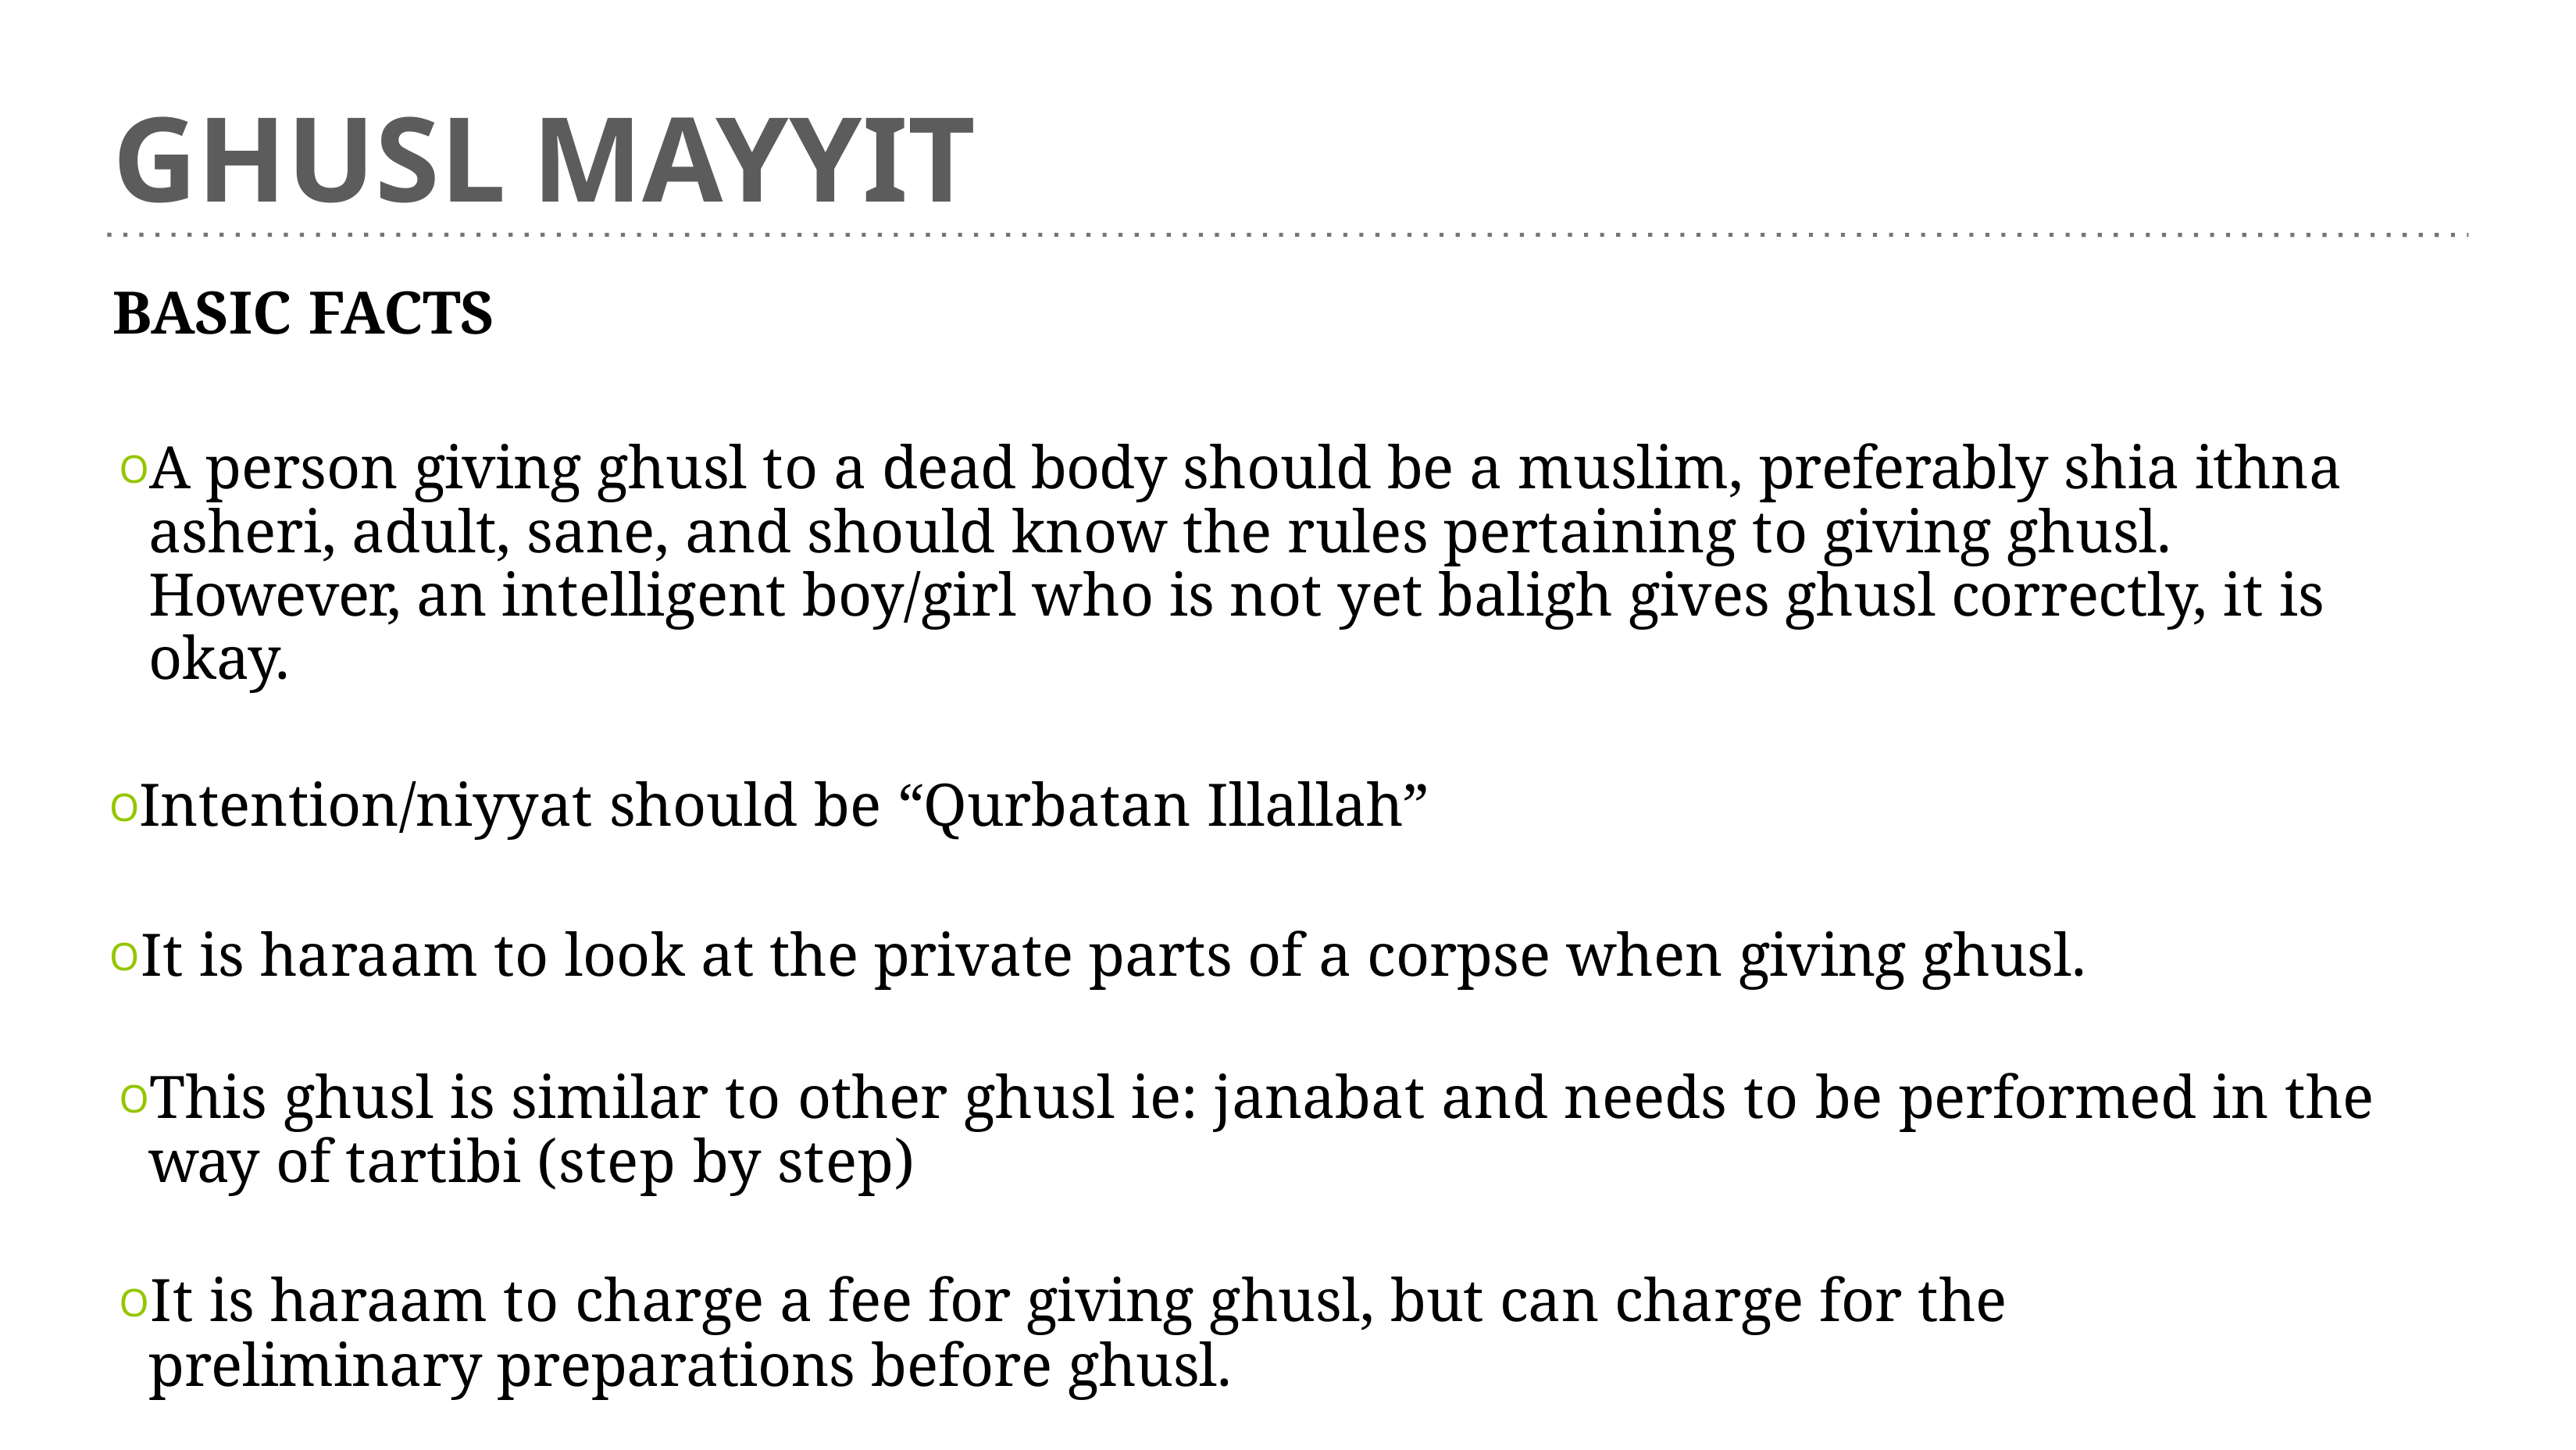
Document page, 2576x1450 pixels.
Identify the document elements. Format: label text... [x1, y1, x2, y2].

text_box BASIC FACTS OA person giving ghusl to a dead body should be a muslim, preferably shia ithna asheri, adult, sane, and should know the rules pertaining to giving ghusl. However, an intelligent boy/girl who is not yet baligh gives ghusl correctly, it is okay. OIntention/niyyat should be “Qurbatan Illallah” OIt is haraam to look at the private parts of a corpse when giving ghusl. OThis ghusl is similar to other ghusl ie: janabat and needs to be performed in the way of tartibi (step by step) OIt is haraam to charge a fee for giving ghusl, but can charge for the preliminary preparations before ghusl. [109, 273, 2423, 1398]
title GHUSL MAYYIT [111, 83, 1522, 273]
